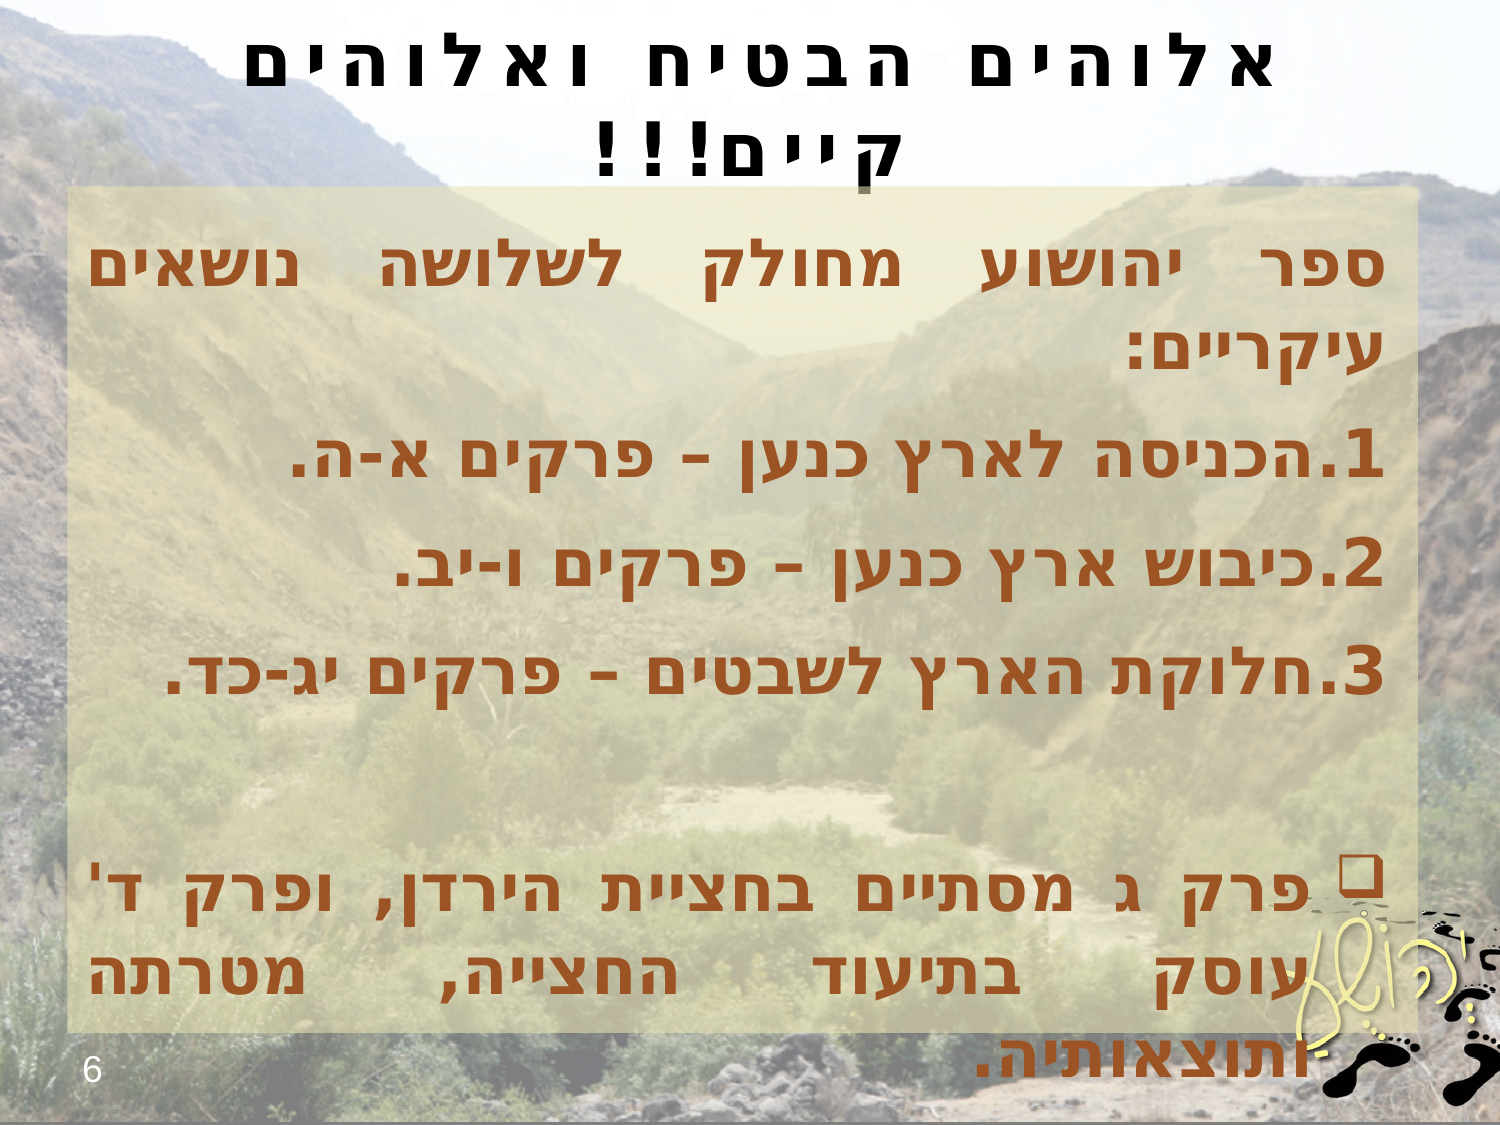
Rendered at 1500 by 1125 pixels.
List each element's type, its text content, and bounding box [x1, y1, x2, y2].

picture [0, 0, 1500, 1125]
slide_number 6 [67, 1038, 136, 1098]
list ספר יהושוע מחולק לשלושה נושאים עיקריים: 1. הכניסה לארץ כנען – פרקים א-ה. 2. כיבוש ארץ כנען – פרקים ו-יב. 3. חלוקת הארץ לשבטים – פרקים יג-כד. פרק ג מסתיים בחציית הירדן, ופרק ד' עוסק בתיעוד החצייה, מטרתה ותוצאותיה. [67, 186, 1418, 1033]
title אלוהים הבטיח ואלוהים קיים!!! [90, 0, 1418, 186]
